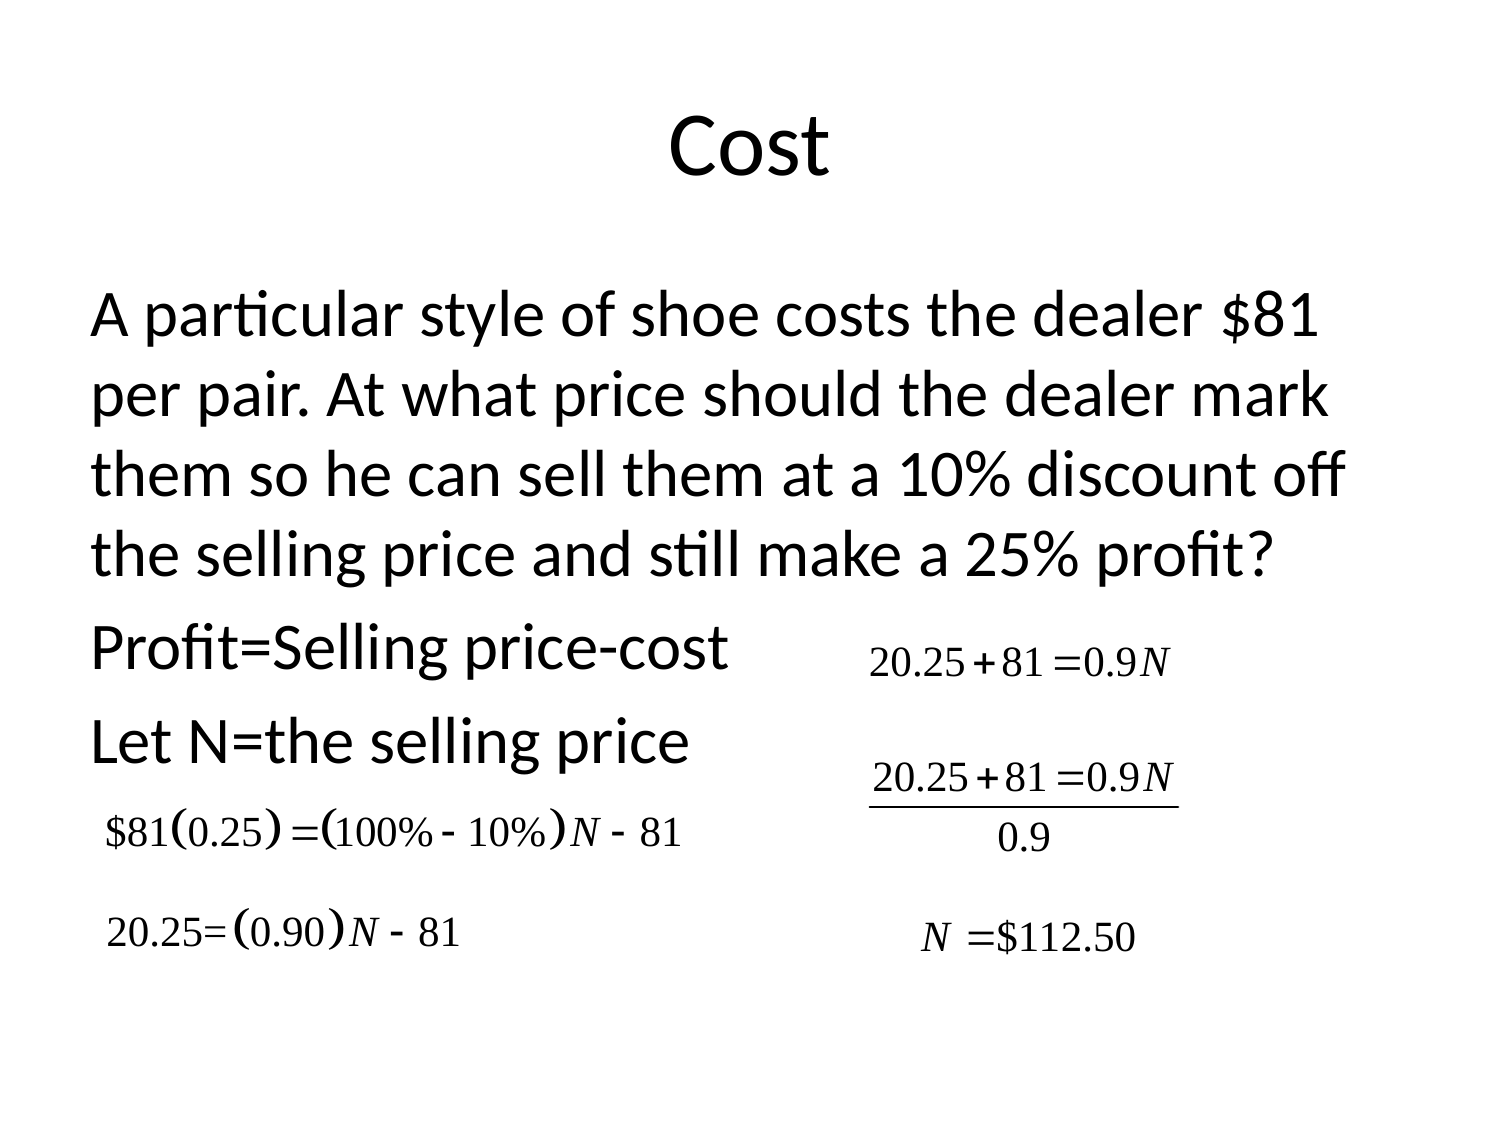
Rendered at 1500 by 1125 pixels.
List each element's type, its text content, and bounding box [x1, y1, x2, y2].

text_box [912, 912, 1143, 963]
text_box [862, 749, 1189, 862]
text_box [99, 799, 685, 872]
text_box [99, 899, 467, 973]
title Cost [75, 45, 1425, 233]
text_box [862, 637, 1182, 688]
list A particular style of shoe costs the dealer $81 per pair. At what price should the dealer mark them so he can sell them at a 10% discount off the selling price and still make a 25% profit? Profit=Selling price-cost Let N=the selling price [75, 262, 1425, 1005]
